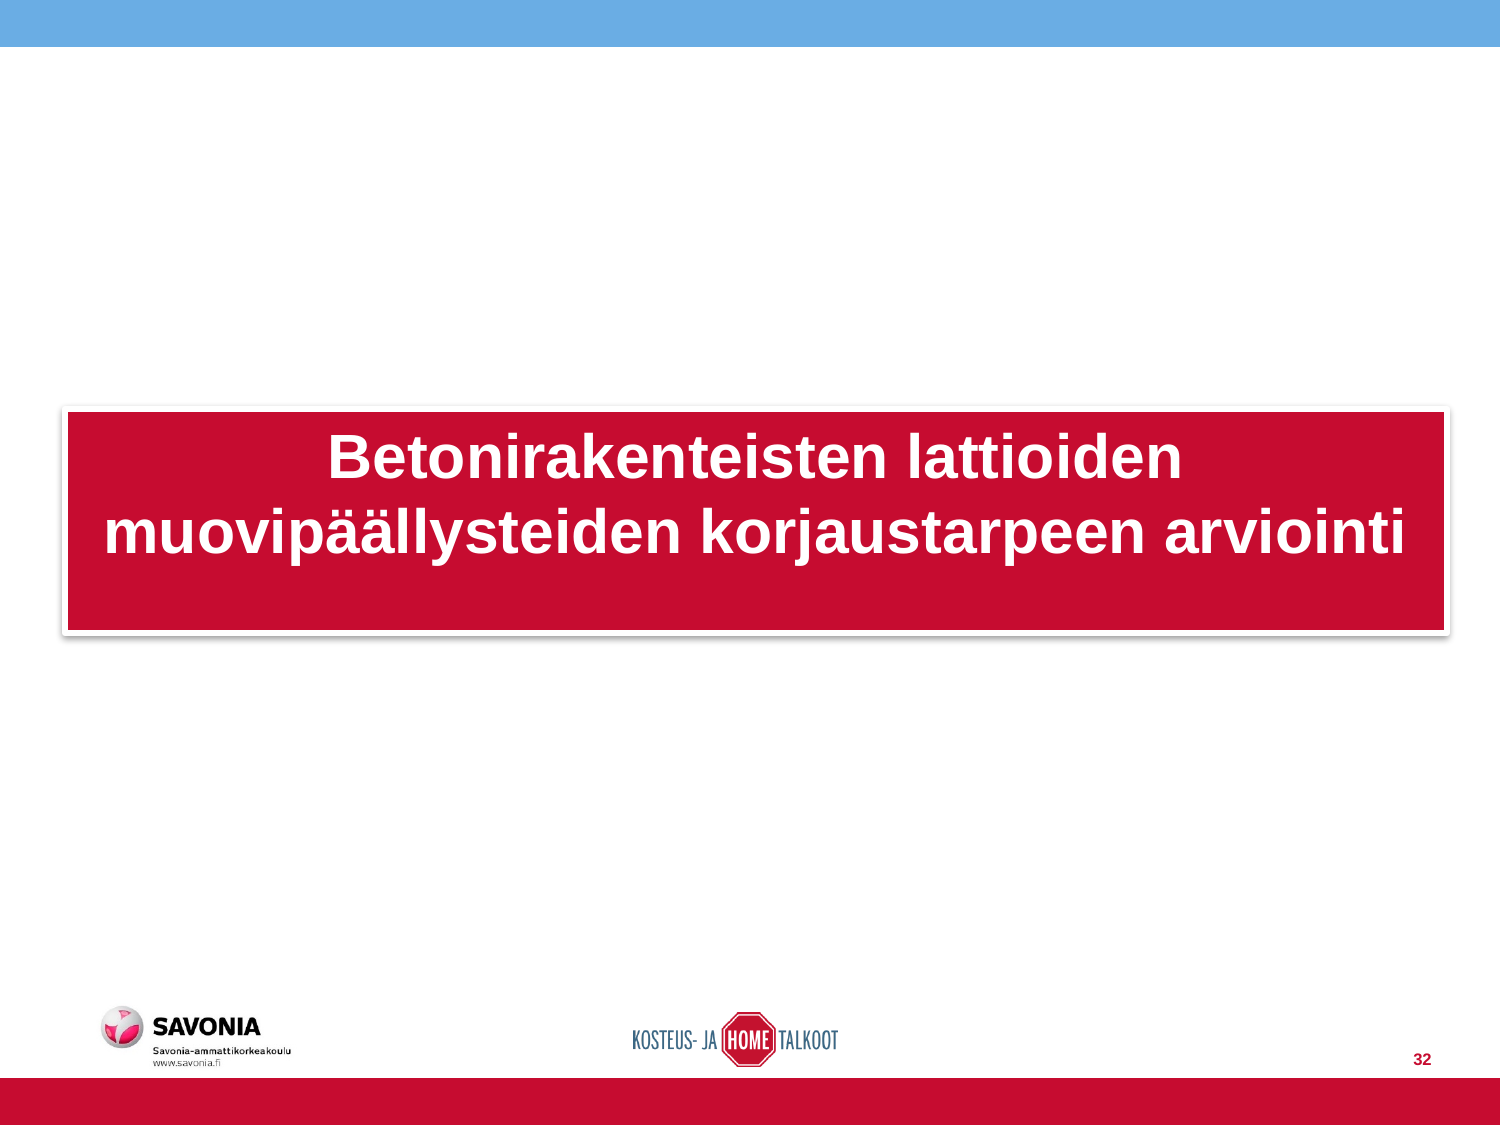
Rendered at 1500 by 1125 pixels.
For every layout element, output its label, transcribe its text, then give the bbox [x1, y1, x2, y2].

picture [633, 1012, 838, 1067]
title Betonirakenteisten lattioiden muovipäällysteiden korjaustarpeen arviointi [62, 406, 1450, 636]
slide_number 32 [1364, 1016, 1447, 1077]
picture [88, 999, 302, 1071]
